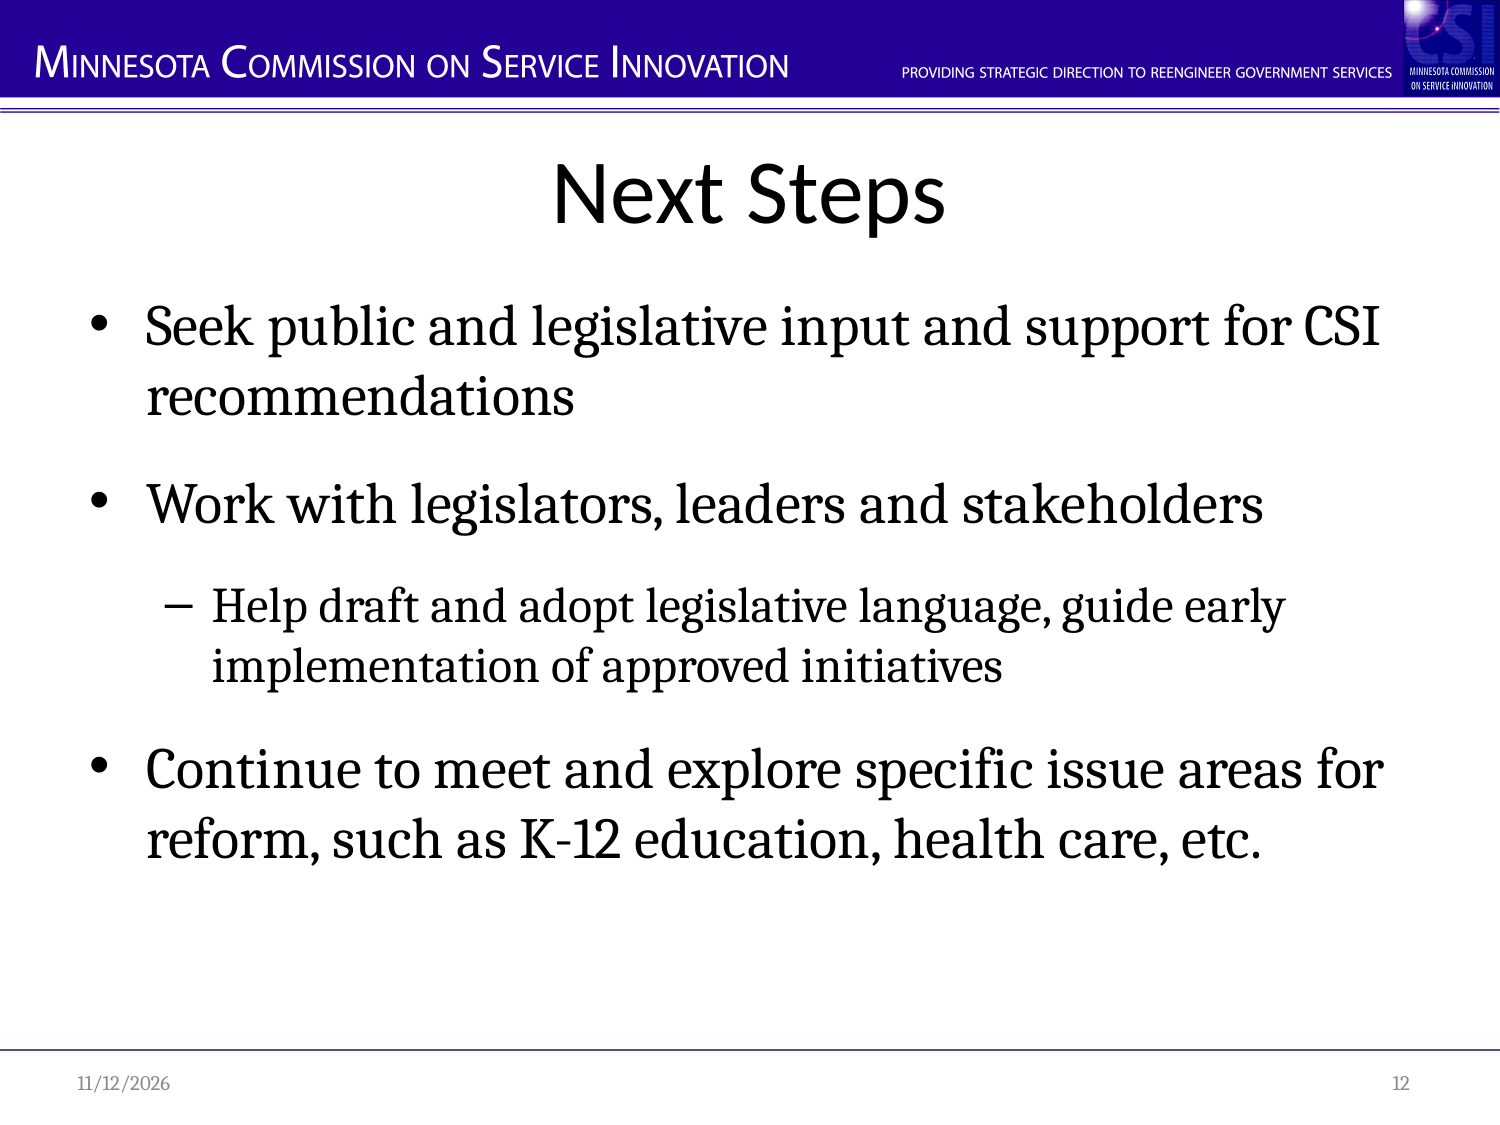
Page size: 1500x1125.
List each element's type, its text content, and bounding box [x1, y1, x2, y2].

title Next Steps [75, 125, 1425, 279]
slide_number 12 [1337, 1052, 1425, 1113]
picture [0, 0, 1500, 113]
list Seek public and legislative input and support for CSI recommendations Work with legislators, leaders and stakeholders Help draft and adopt legislative language, guide early implementation of approved initiatives Continue to meet and explore specific issue areas for reform, such as K-12 education, health care, etc. [75, 279, 1425, 925]
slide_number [62, 1052, 338, 1113]
